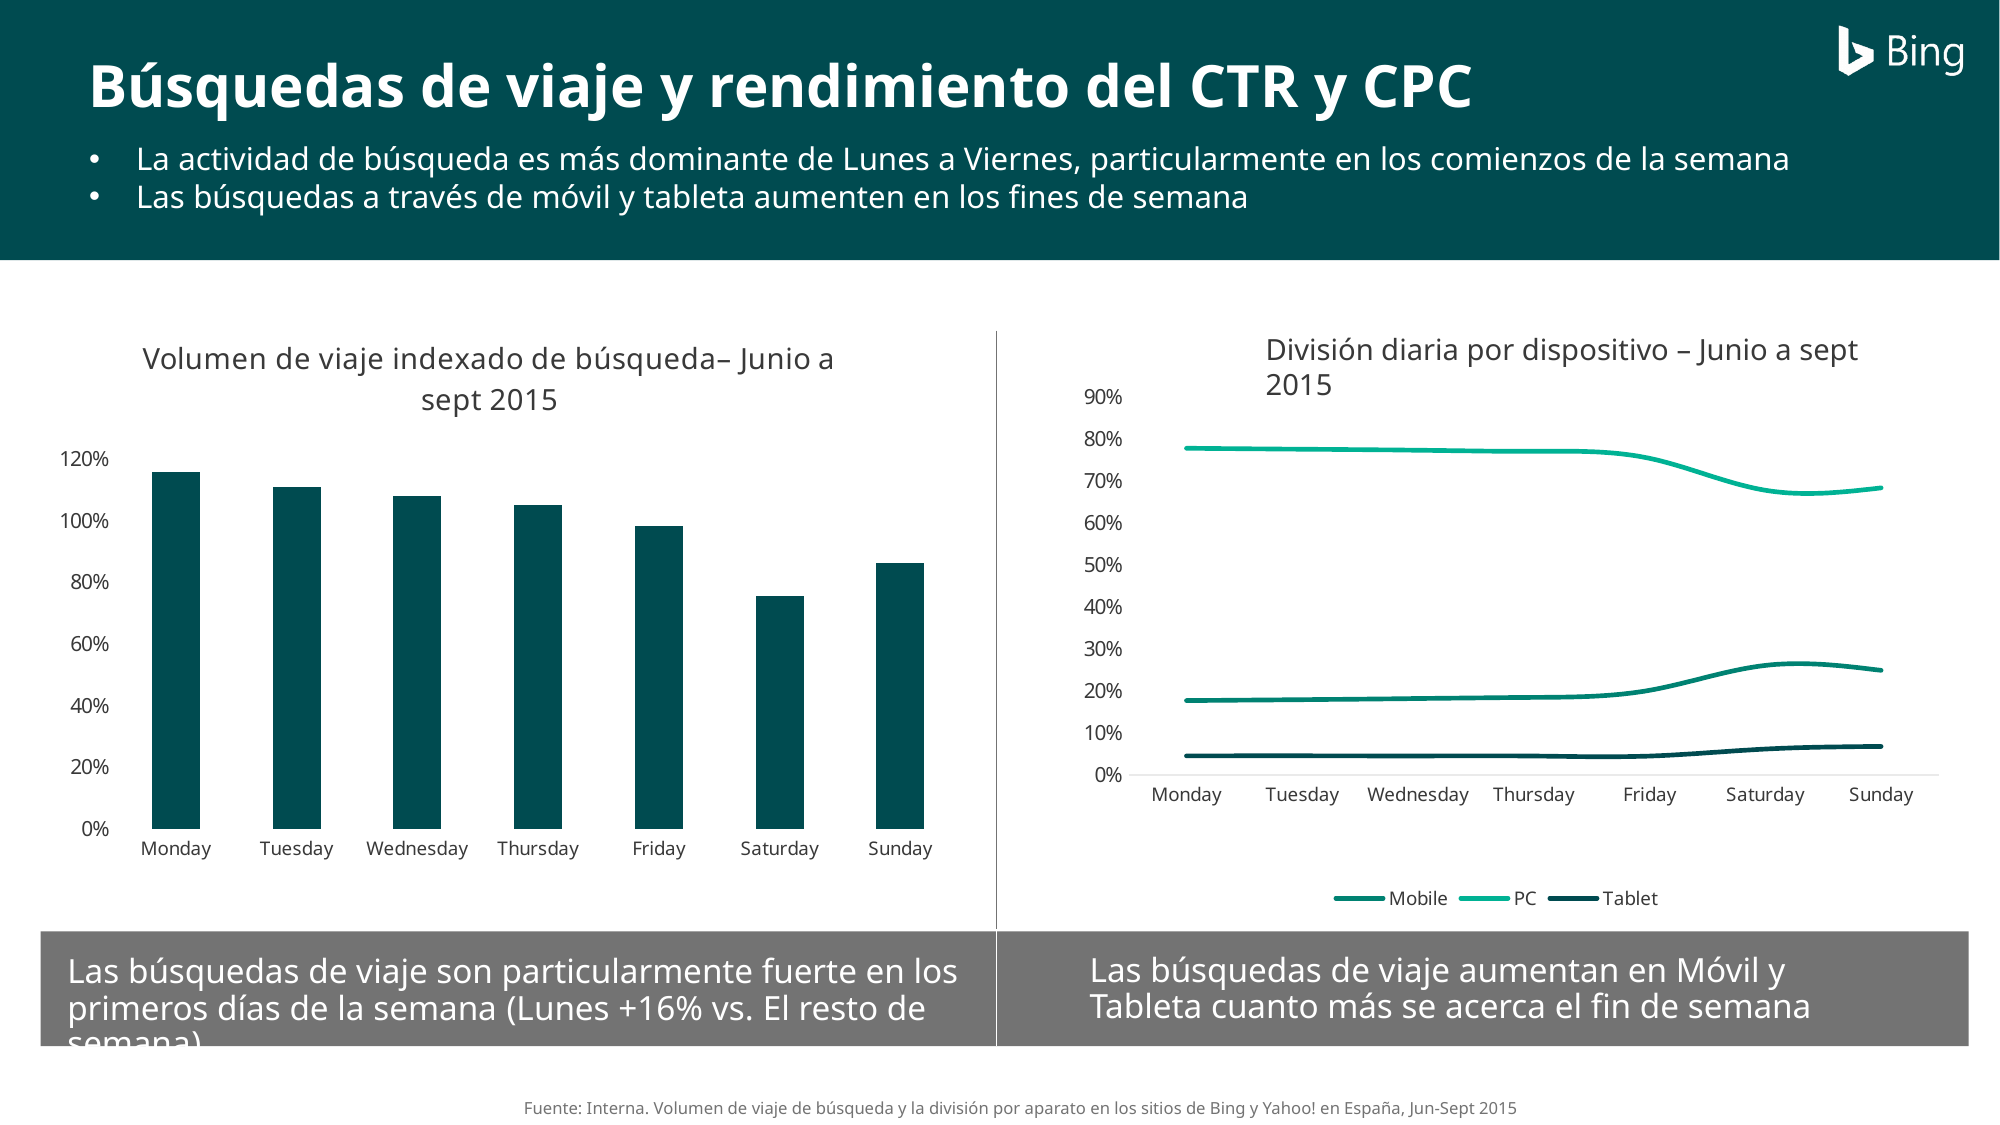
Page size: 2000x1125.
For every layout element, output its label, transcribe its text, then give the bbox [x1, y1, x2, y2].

text_box Las búsquedas de viaje aumentan en Móvil y Tableta cuanto más se acerca el fin de semana [1074, 946, 1919, 1033]
picture [1832, 17, 1975, 91]
chart [40, 315, 980, 873]
text_box Búsquedas de viaje y rendimiento del CTR y CPC [88, 49, 1712, 135]
text_box [1001, 931, 1969, 1047]
chart [1024, 365, 1969, 918]
text_box [0, 0, 2000, 262]
text_box [40, 931, 991, 1047]
text_box Las búsquedas de viaje son particularmente fuerte en los primeros días de la semana (Lunes +16% vs. El resto de semana) [52, 947, 996, 1071]
list Fuente: Interna. Volumen de viaje de búsqueda y la división por aparato en los sitios de Bing y Yahoo! en España, Jun-Sept 2015 [523, 1081, 2000, 1118]
text_box División diaria por dispositivo – Junio a sept 2015 [1265, 331, 1905, 363]
text_box La actividad de búsqueda es más dominante de Lunes a Viernes, particularmente en los comienzos de la semana Las búsquedas a través de móvil y tableta aumenten en los fines de semana [89, 139, 1921, 236]
